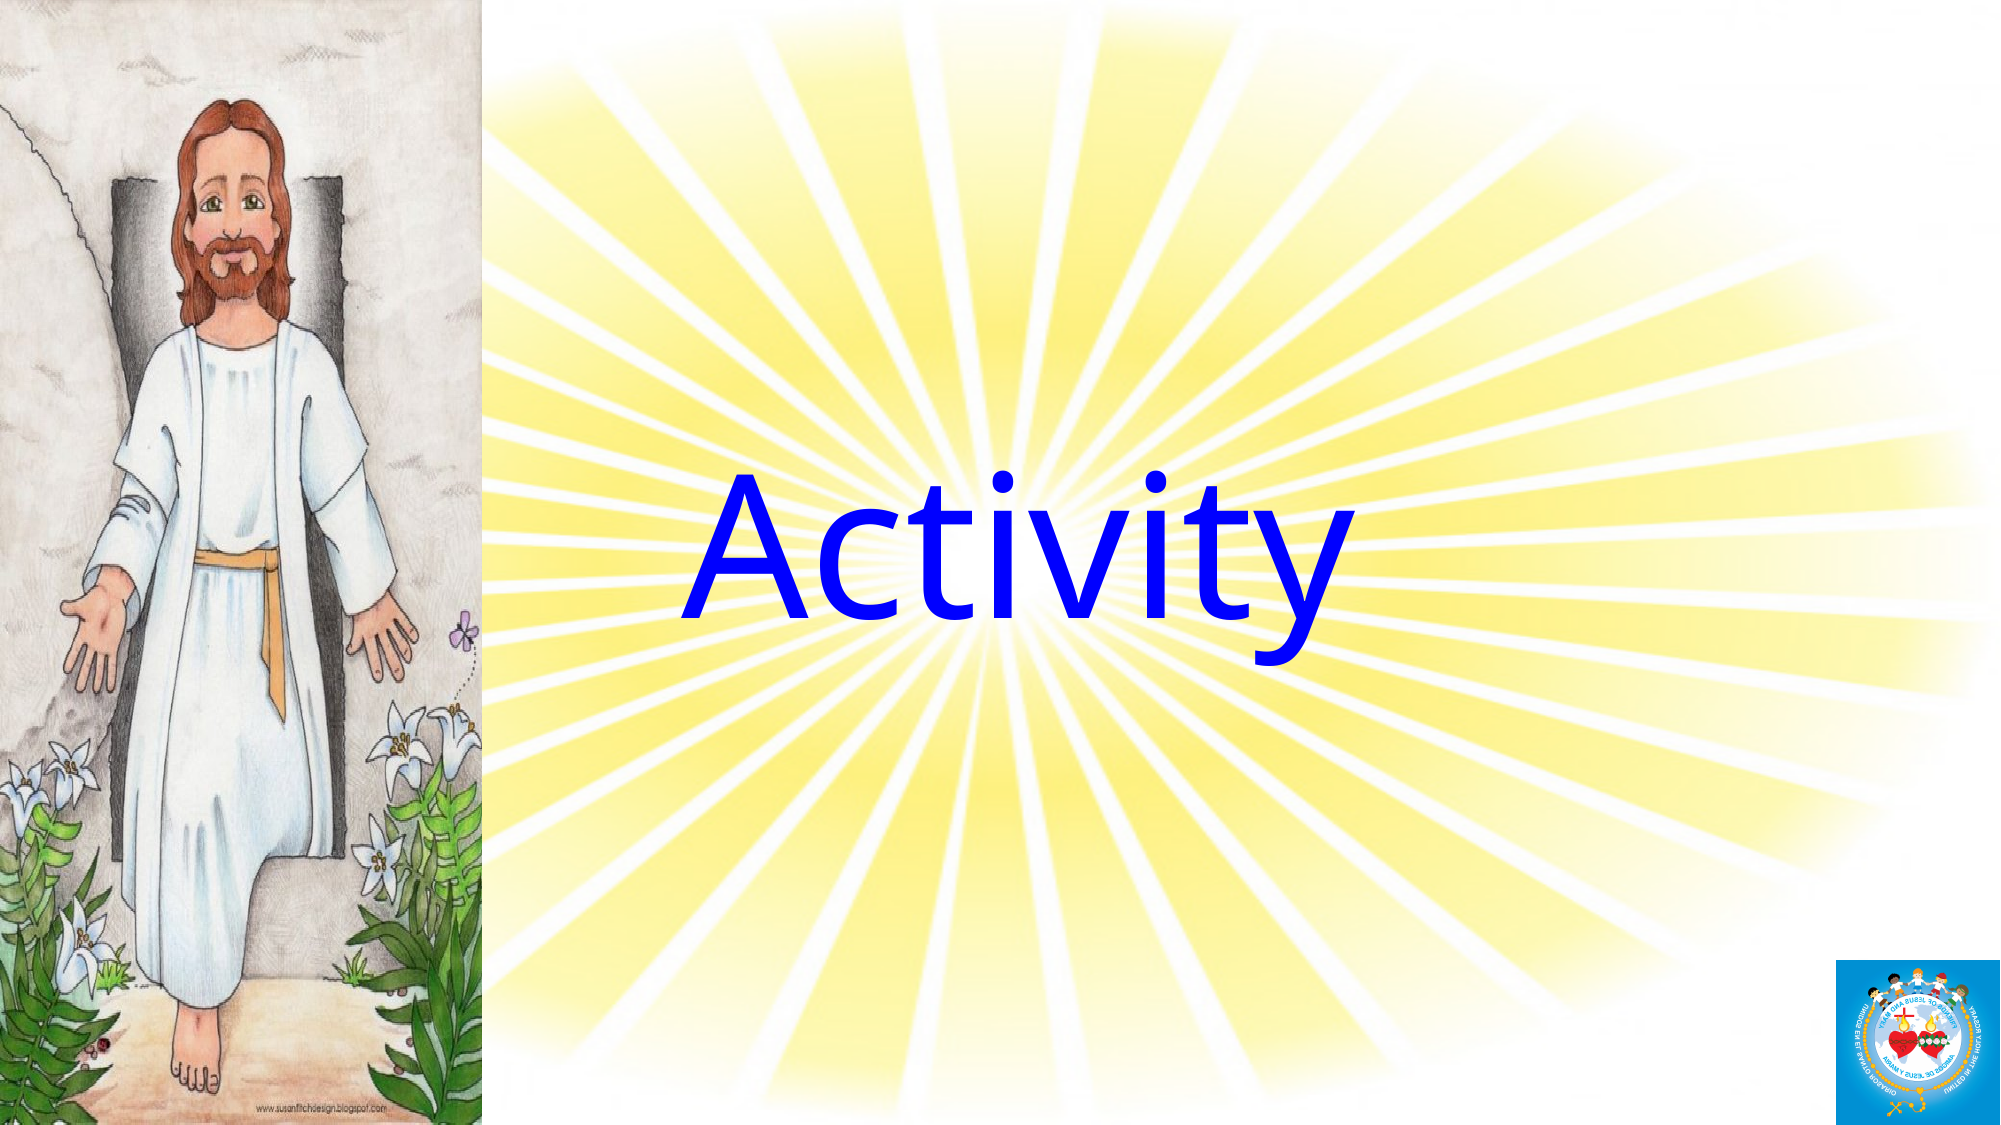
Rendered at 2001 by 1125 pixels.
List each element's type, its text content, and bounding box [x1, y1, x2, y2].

picture [0, 0, 482, 1125]
text_box Activity [503, 410, 1535, 666]
picture [1854, 969, 1982, 1111]
